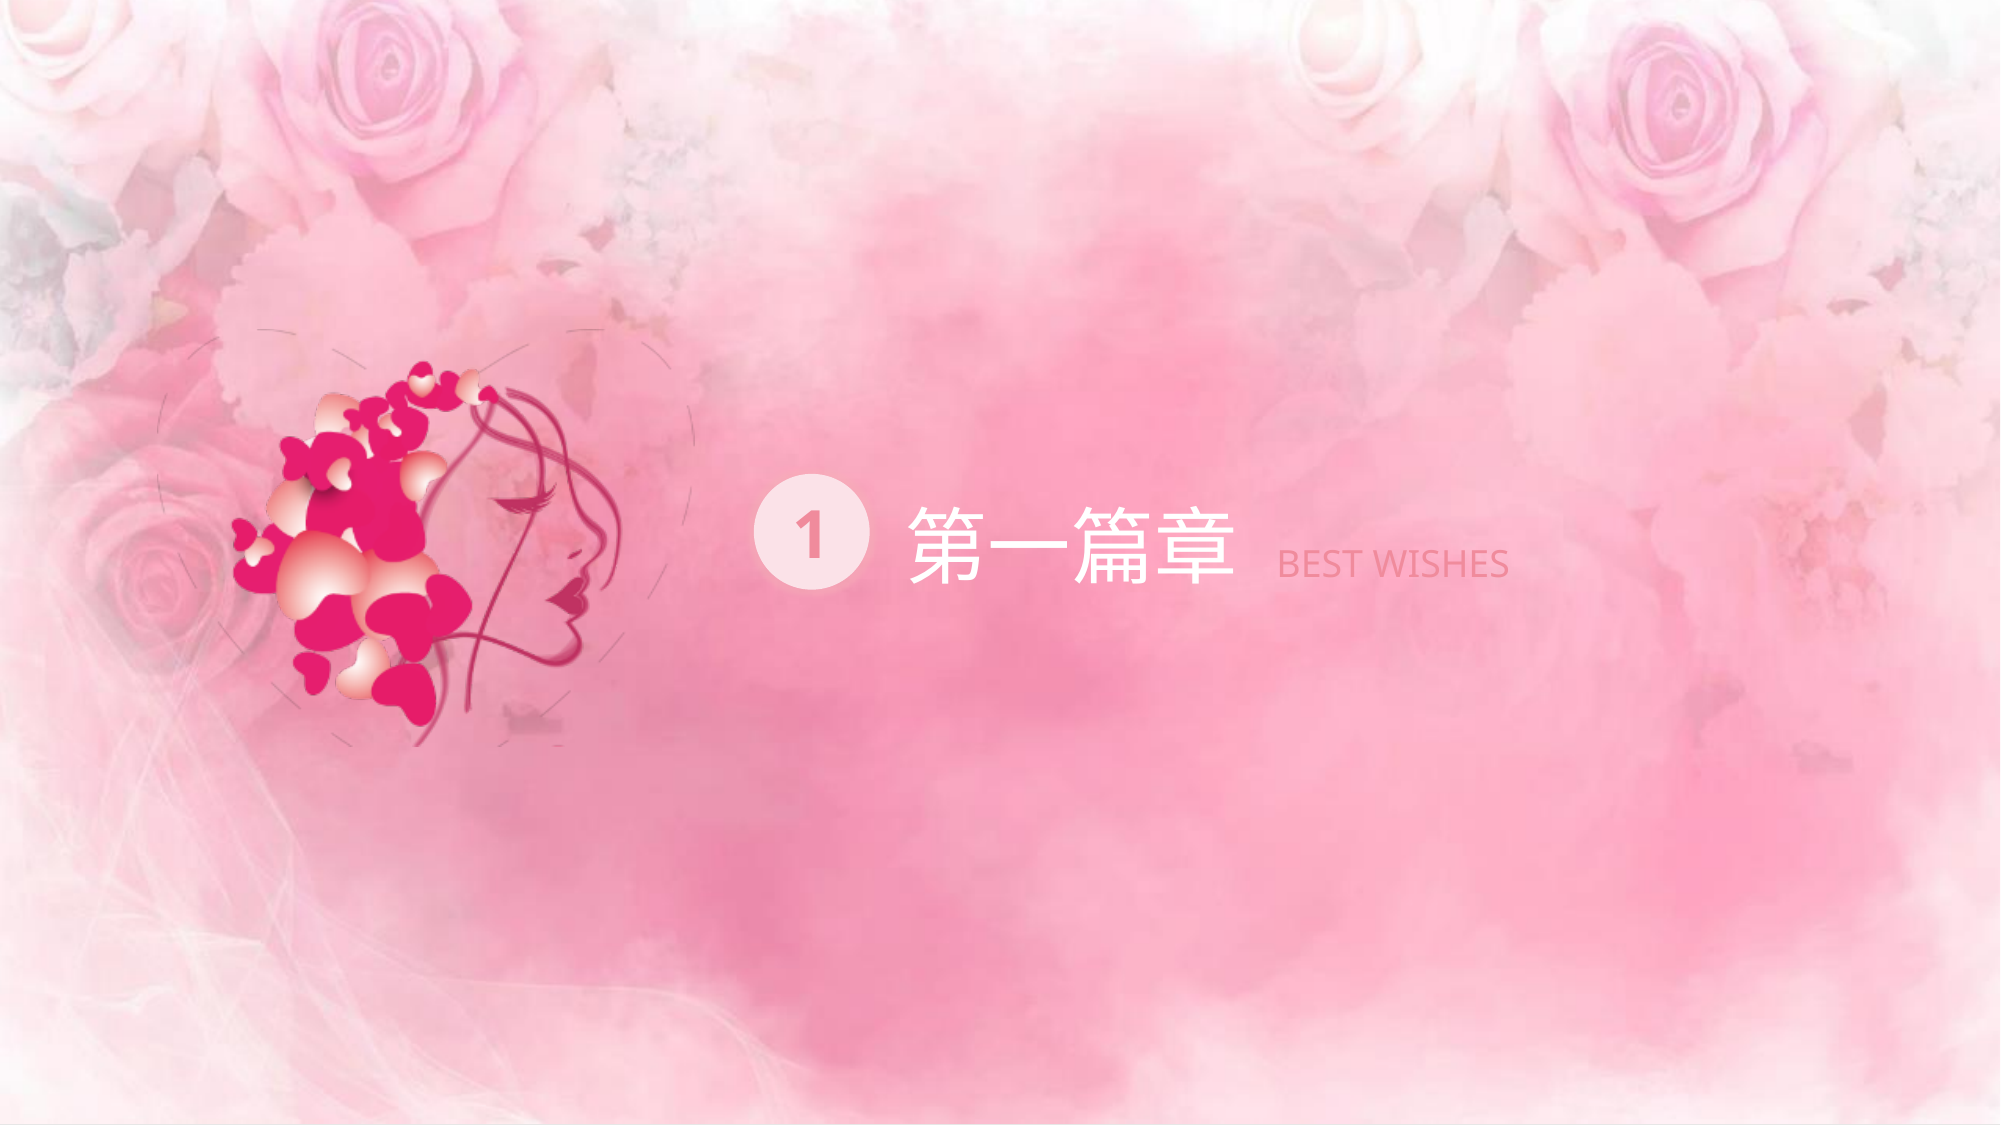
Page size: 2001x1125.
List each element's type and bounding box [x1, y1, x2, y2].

text_box [753, 473, 1526, 603]
picture [0, 0, 2001, 1124]
